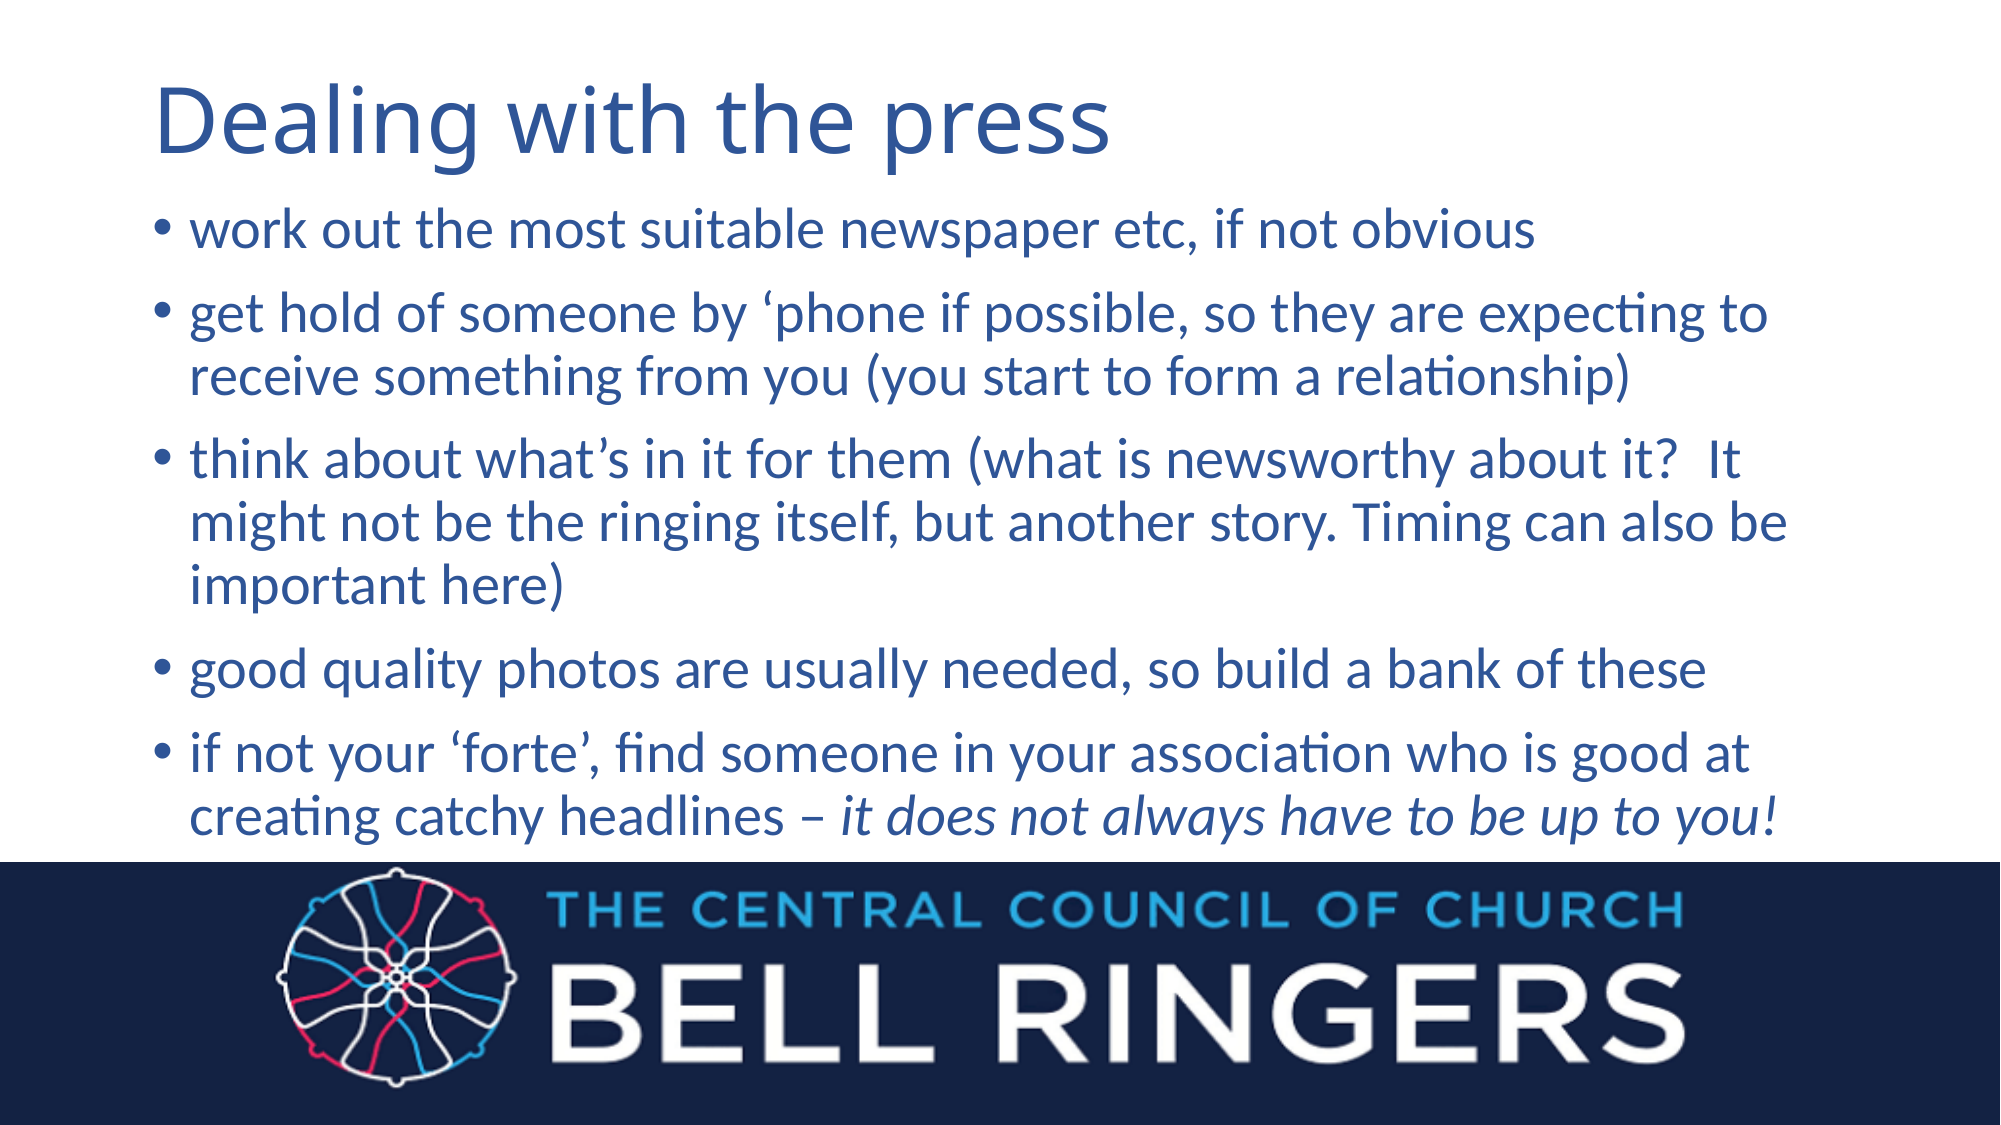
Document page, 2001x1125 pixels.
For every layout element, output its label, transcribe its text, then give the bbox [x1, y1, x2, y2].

list work out the most suitable newspaper etc, if not obvious get hold of someone by ‘phone if possible, so they are expecting to receive something from you (you start to form a relationship) think about what’s in it for them (what is newsworthy about it? It might not be the ringing itself, but another story. Timing can also be important here) good quality photos are usually needed, so build a bank of these if not your ‘forte’, find someone in your association who is good at creating catchy headlines – it does not always have to be up to you! [137, 190, 1863, 862]
picture [0, 862, 2000, 1125]
title Dealing with the press [137, 14, 1863, 190]
